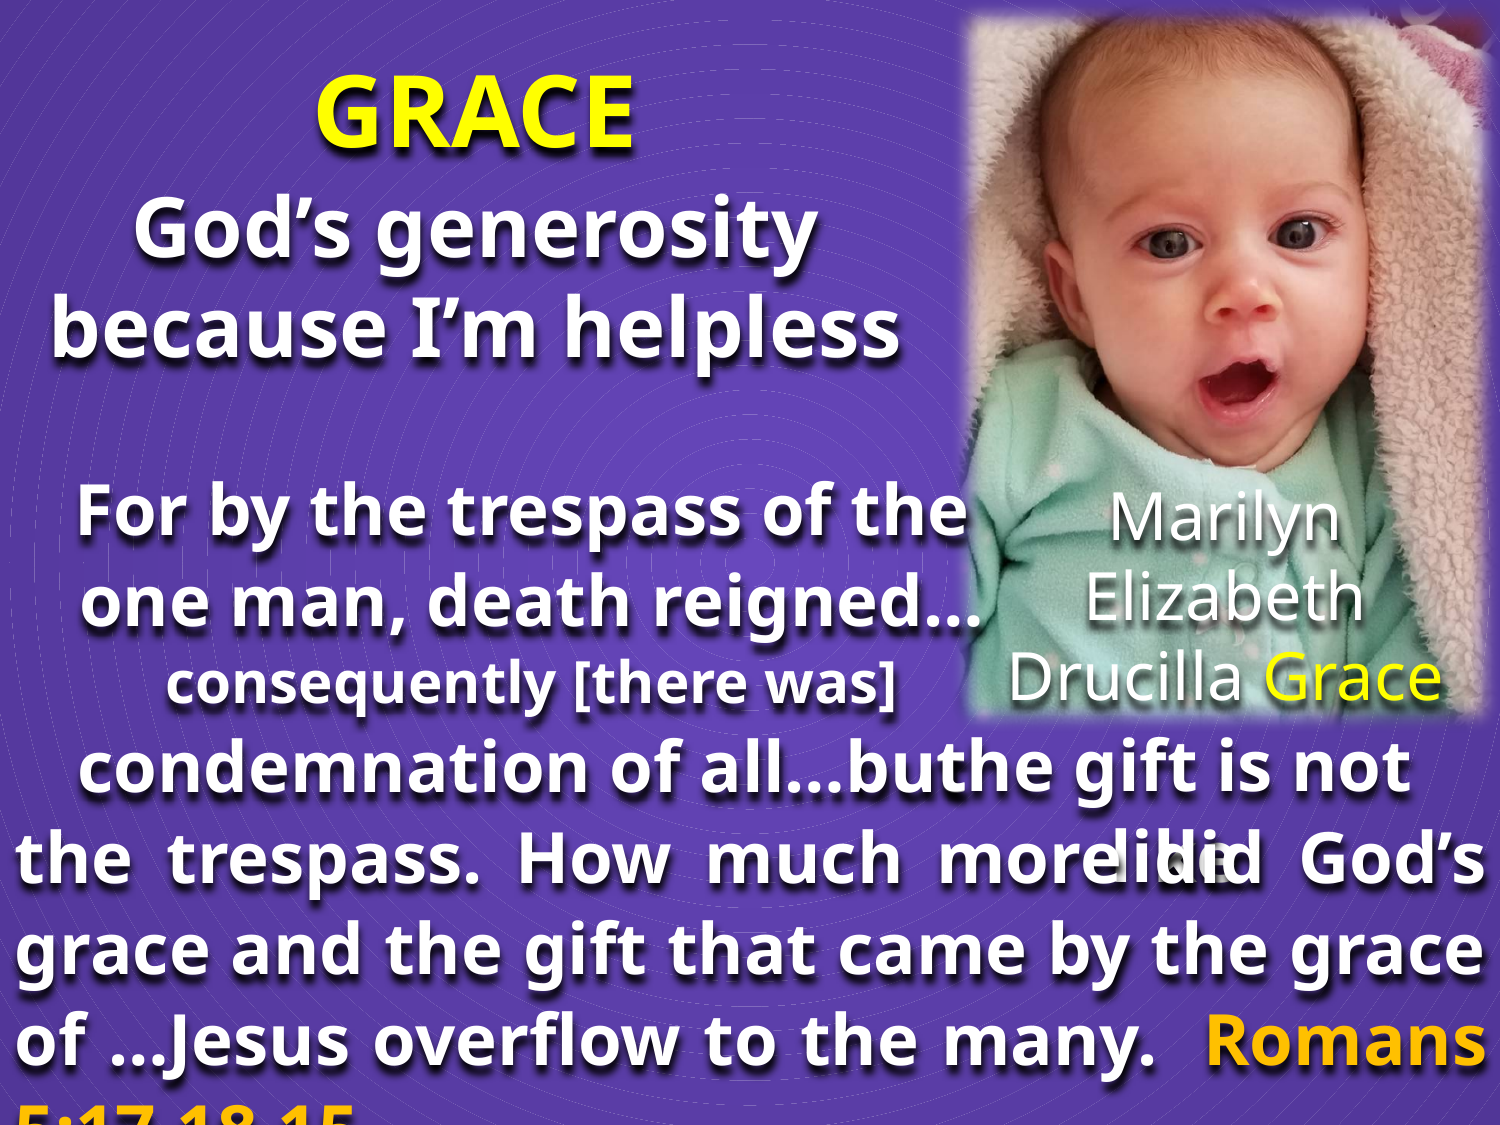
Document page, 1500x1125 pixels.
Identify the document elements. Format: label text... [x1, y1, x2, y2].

picture [950, 0, 1500, 733]
text_box the trespass. How much more did God’s grace and the gift that came by the grace of …Jesus overflow to the many. Romans 5:17,18,15 [0, 799, 1500, 1125]
text_box For by the trespass of the one man, death reigned… consequently [there was] condemnation of all…but [0, 451, 950, 799]
text_box the gift is not like [866, 707, 1483, 799]
text_box GRACE [0, 40, 950, 167]
text_box God’s generosity because I’m helpless [0, 167, 950, 382]
